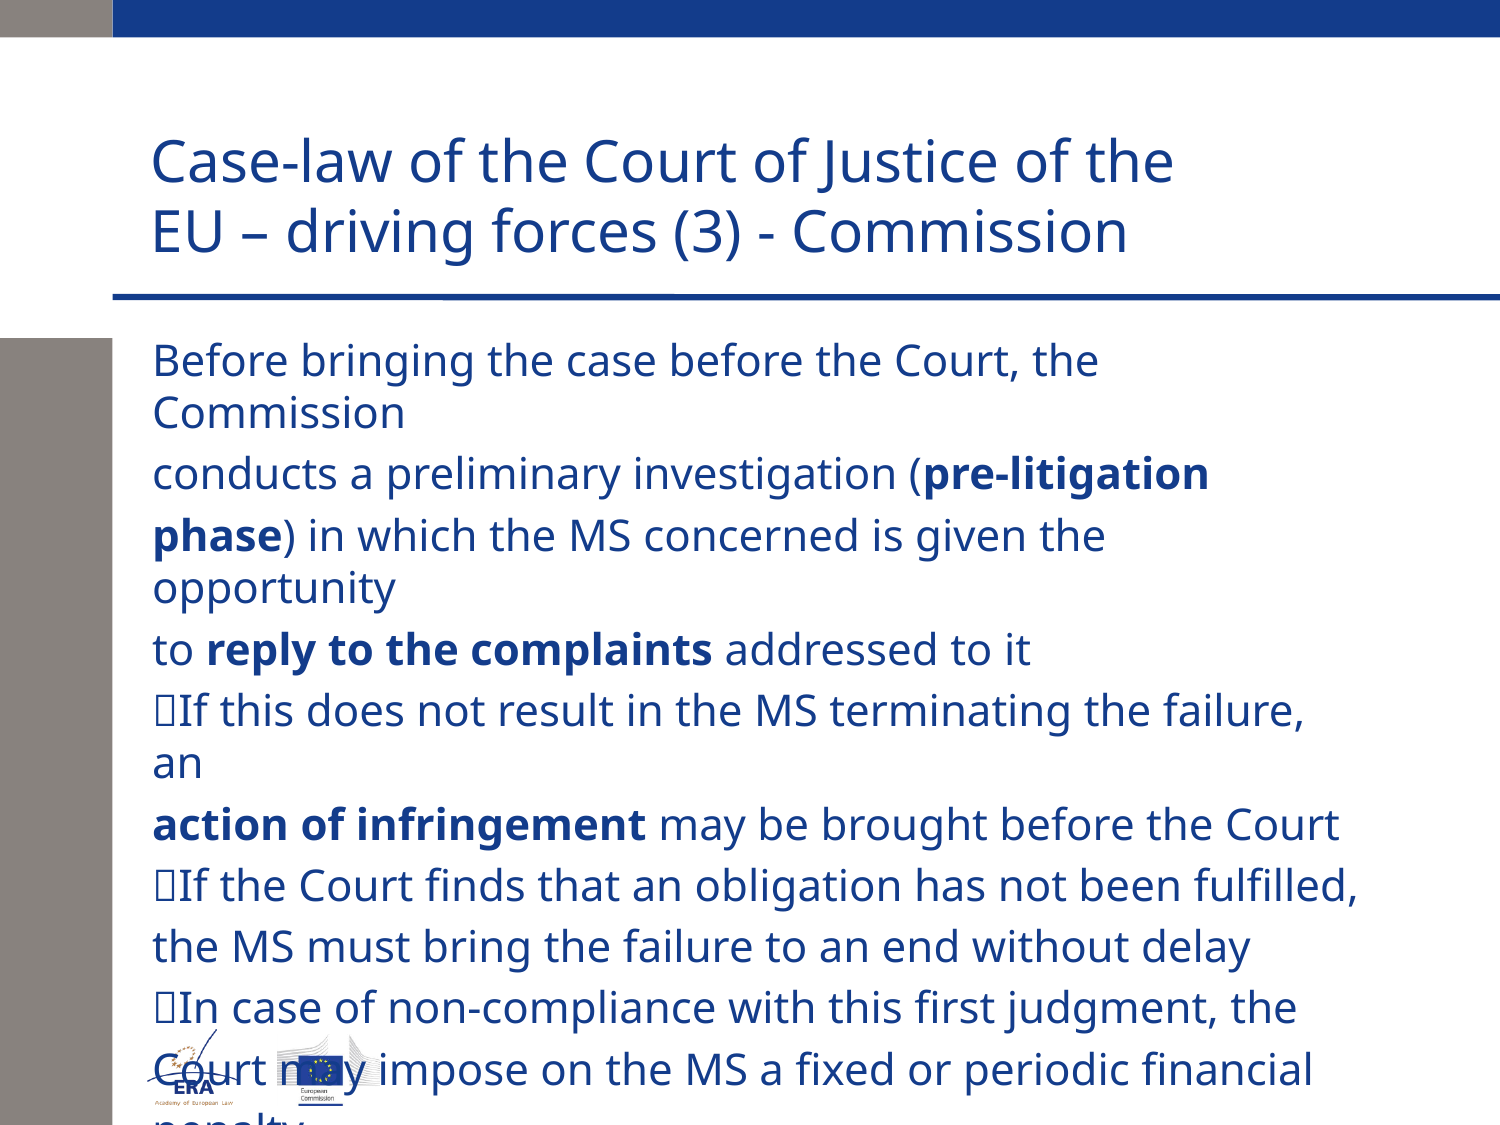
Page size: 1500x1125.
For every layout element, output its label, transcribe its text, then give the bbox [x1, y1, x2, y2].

picture [277, 1083, 380, 1106]
list Before bringing the case before the Court, the Commission conducts a preliminary investigation (pre-litigation phase) in which the MS concerned is given the opportunity to reply to the complaints addressed to it If this does not result in the MS terminating the failure, an action of infringement may be brought before the Court If the Court finds that an obligation has not been fulfilled, the MS must bring the failure to an end without delay In case of non-compliance with this first judgment, the Court may impose on the MS a fixed or periodic financial penalty. [136, 324, 1377, 1083]
title Case-law of the Court of Justice of the EU – driving forces (3) - Commission [135, 125, 1236, 264]
picture [147, 1083, 240, 1106]
